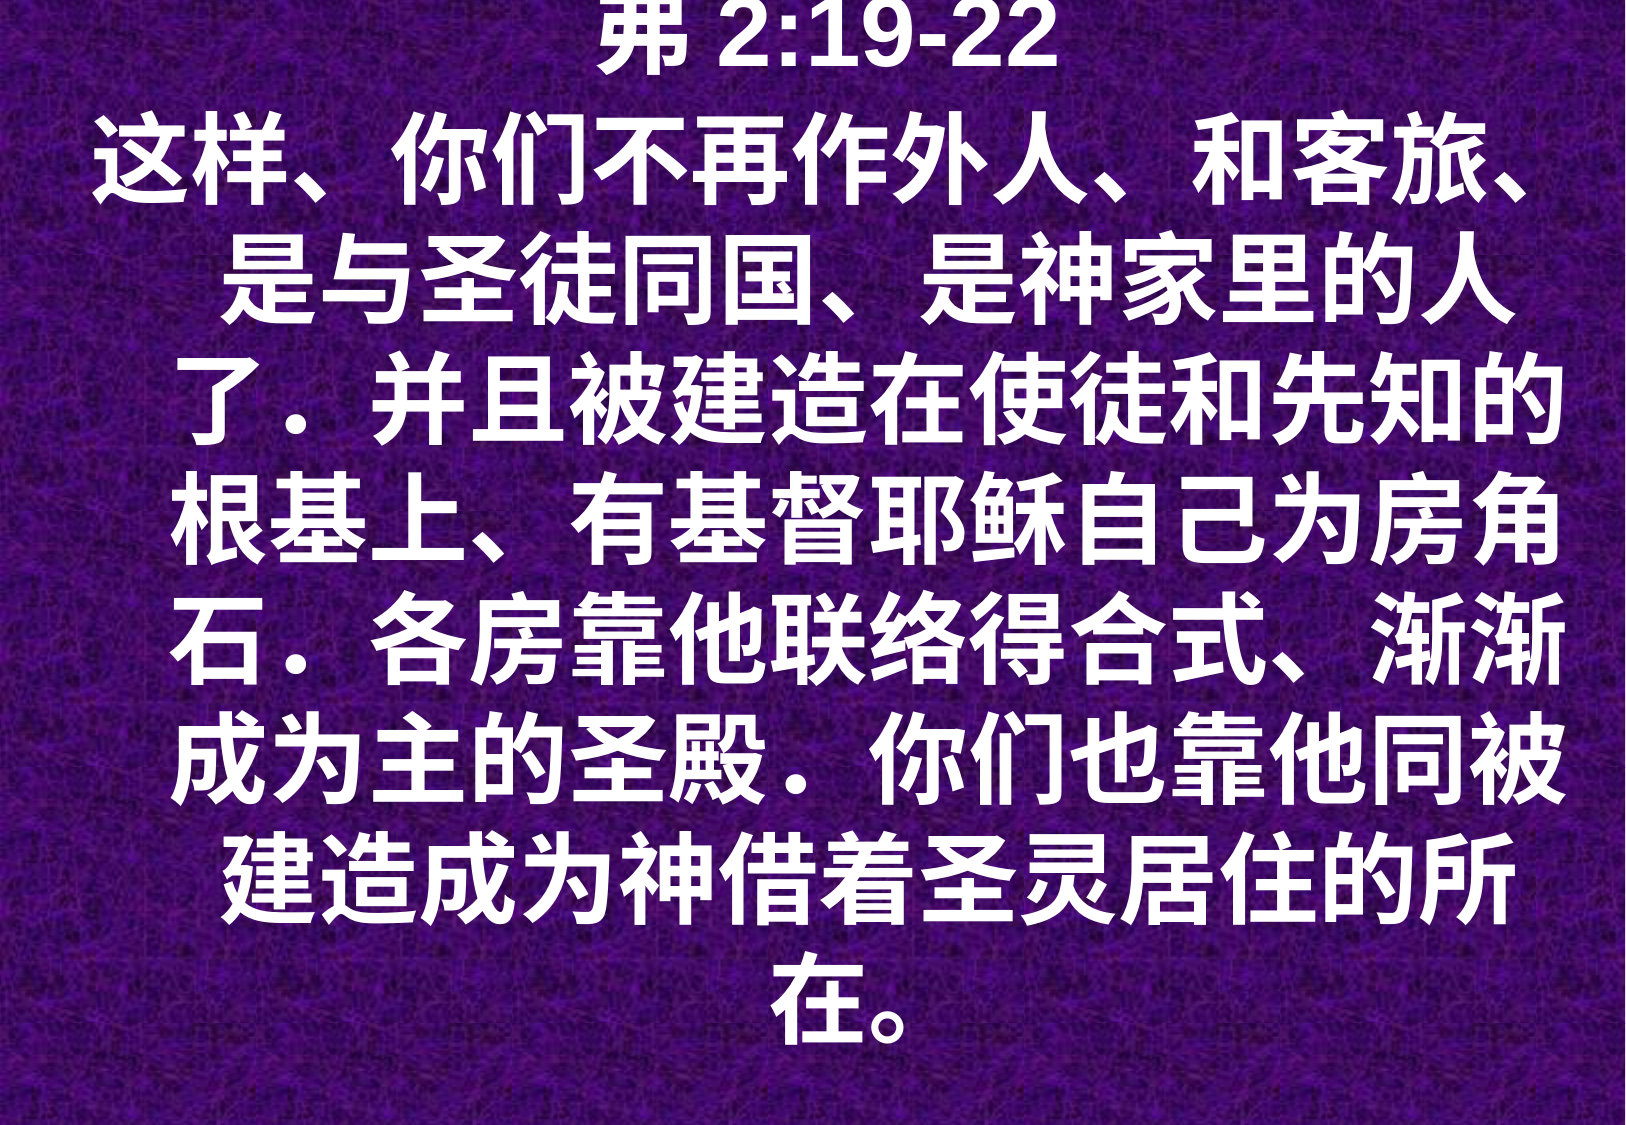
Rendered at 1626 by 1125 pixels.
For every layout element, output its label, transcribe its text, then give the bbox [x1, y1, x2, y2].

text_box 弗2:19-22 这样、你们不再作外人、和客旅、是与圣徒同国、是神家里的人了．并且被建造在使徒和先知的根基上、有基督耶稣自己为房角石．各房靠他联络得合式、渐渐成为主的圣殿．你们也靠他同被建造成为神借着圣灵居住的所在。 [56, 0, 1625, 1024]
picture [0, 0, 1626, 1125]
